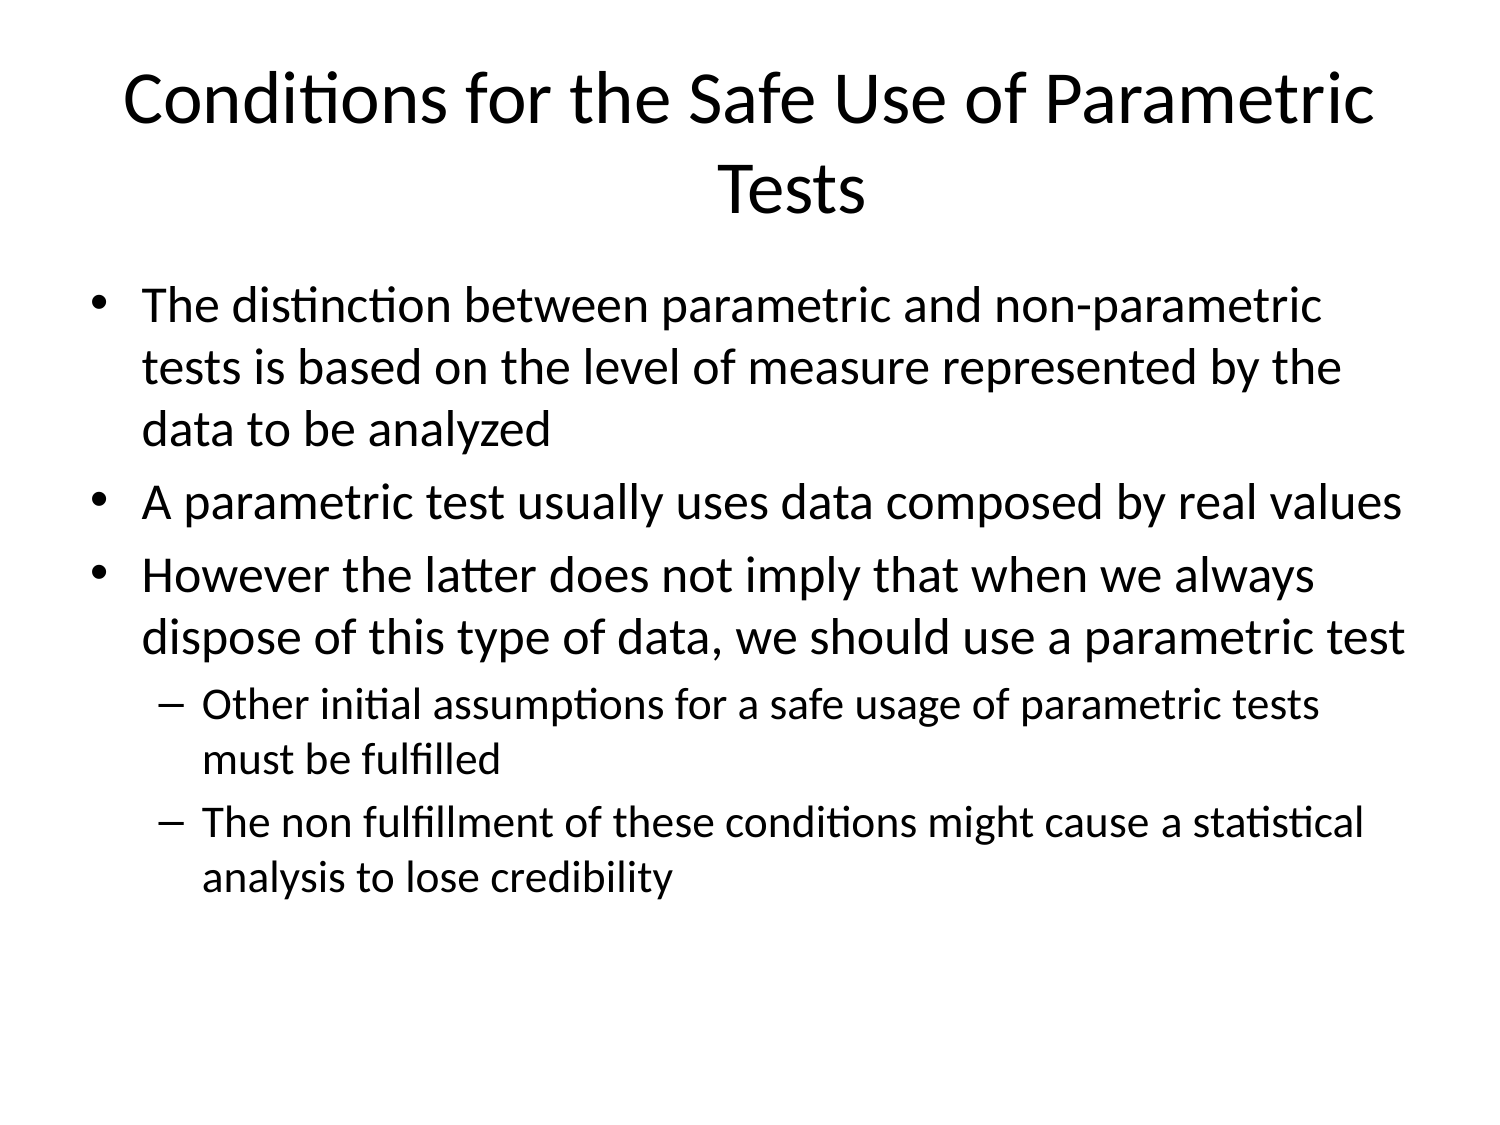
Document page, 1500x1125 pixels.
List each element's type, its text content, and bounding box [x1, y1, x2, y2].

title Conditions for the Safe Use of Parametric Tests [75, 45, 1425, 233]
list The distinction between parametric and non-parametric tests is based on the level of measure represented by the data to be analyzed A parametric test usually uses data composed by real values However the latter does not imply that when we always dispose of this type of data, we should use a parametric test Other initial assumptions for a safe usage of parametric tests must be fulfilled The non fulfillment of these conditions might cause a statistical analysis to lose credibility [75, 262, 1425, 1005]
